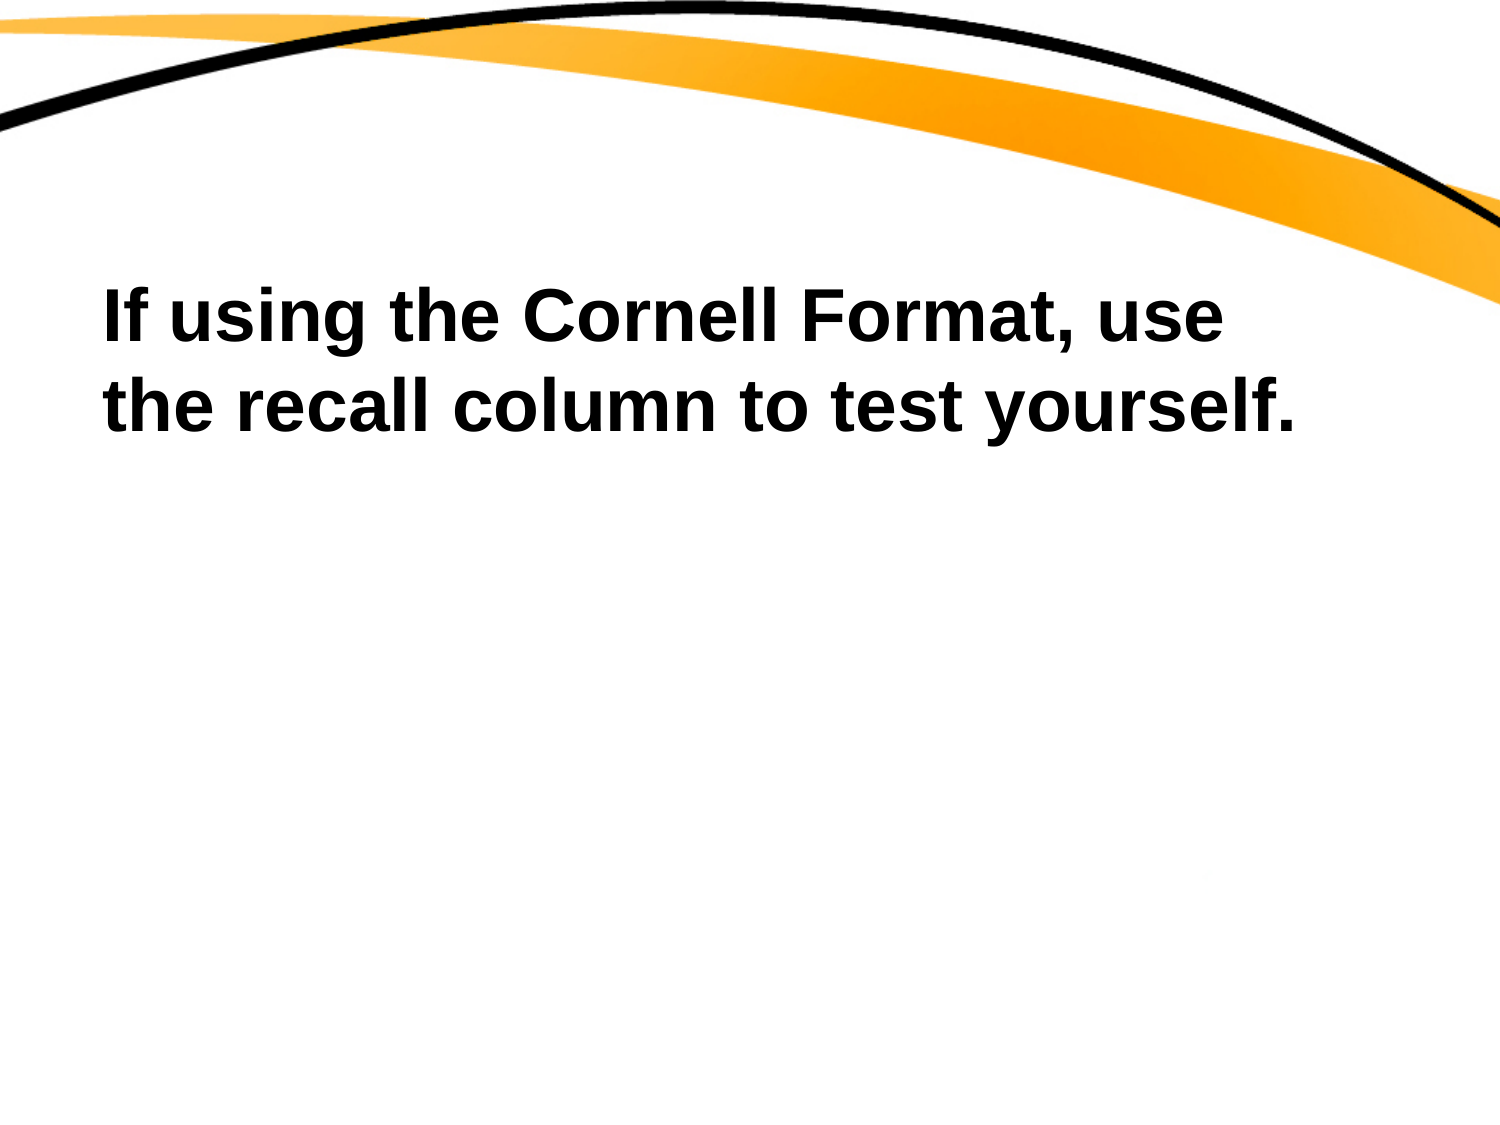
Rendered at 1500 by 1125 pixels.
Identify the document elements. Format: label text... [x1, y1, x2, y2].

picture [0, 0, 1500, 1125]
title If using the Cornell Format, use the recall column to test yourself. [87, 262, 1363, 450]
